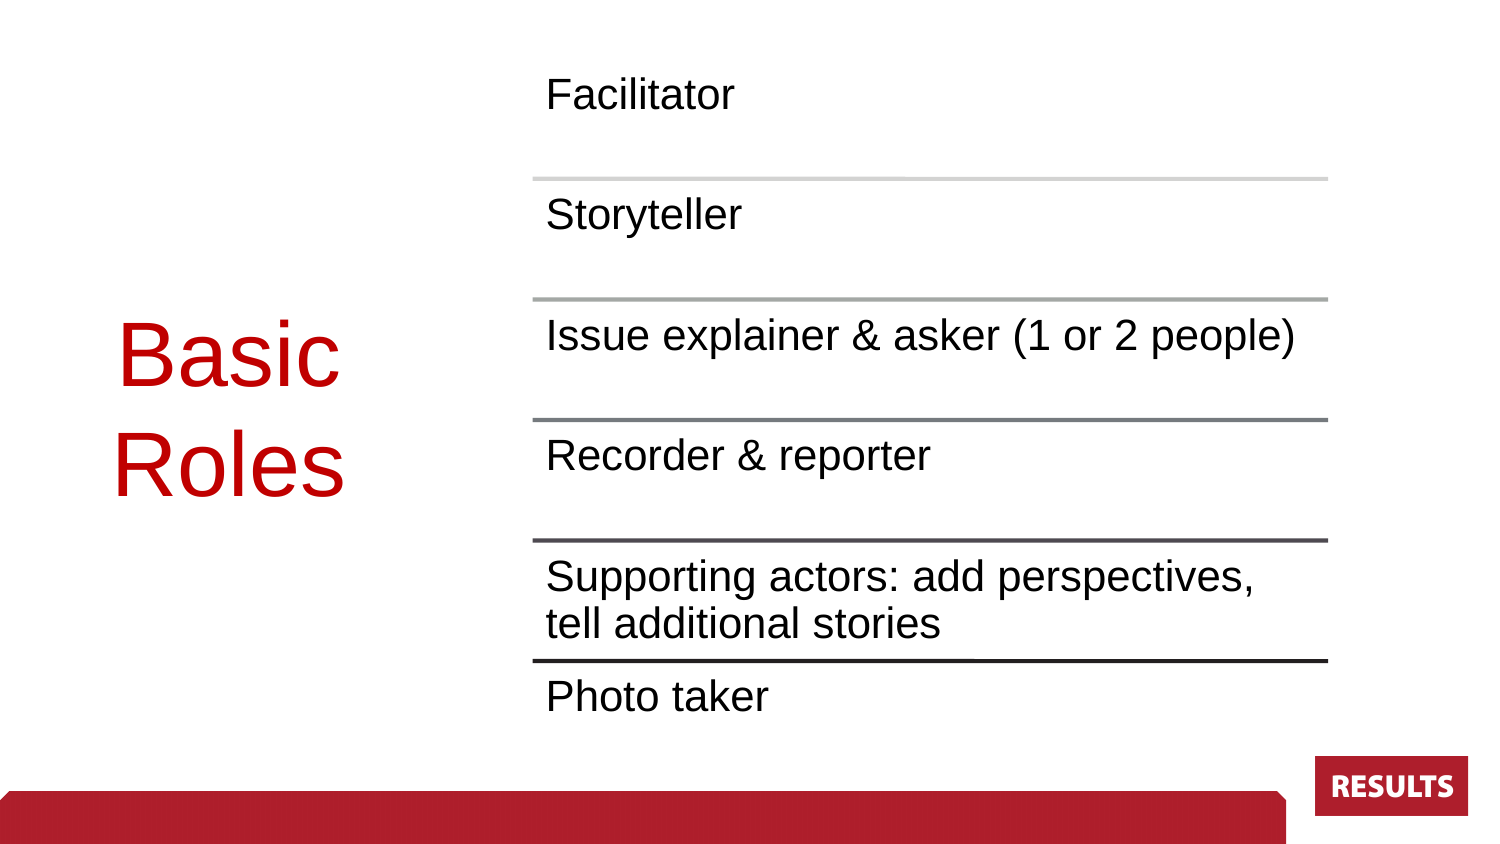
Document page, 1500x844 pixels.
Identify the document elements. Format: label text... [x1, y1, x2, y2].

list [532, 57, 1329, 783]
title Basic Roles [71, 109, 387, 700]
picture [0, 791, 1287, 844]
picture [1315, 756, 1469, 816]
